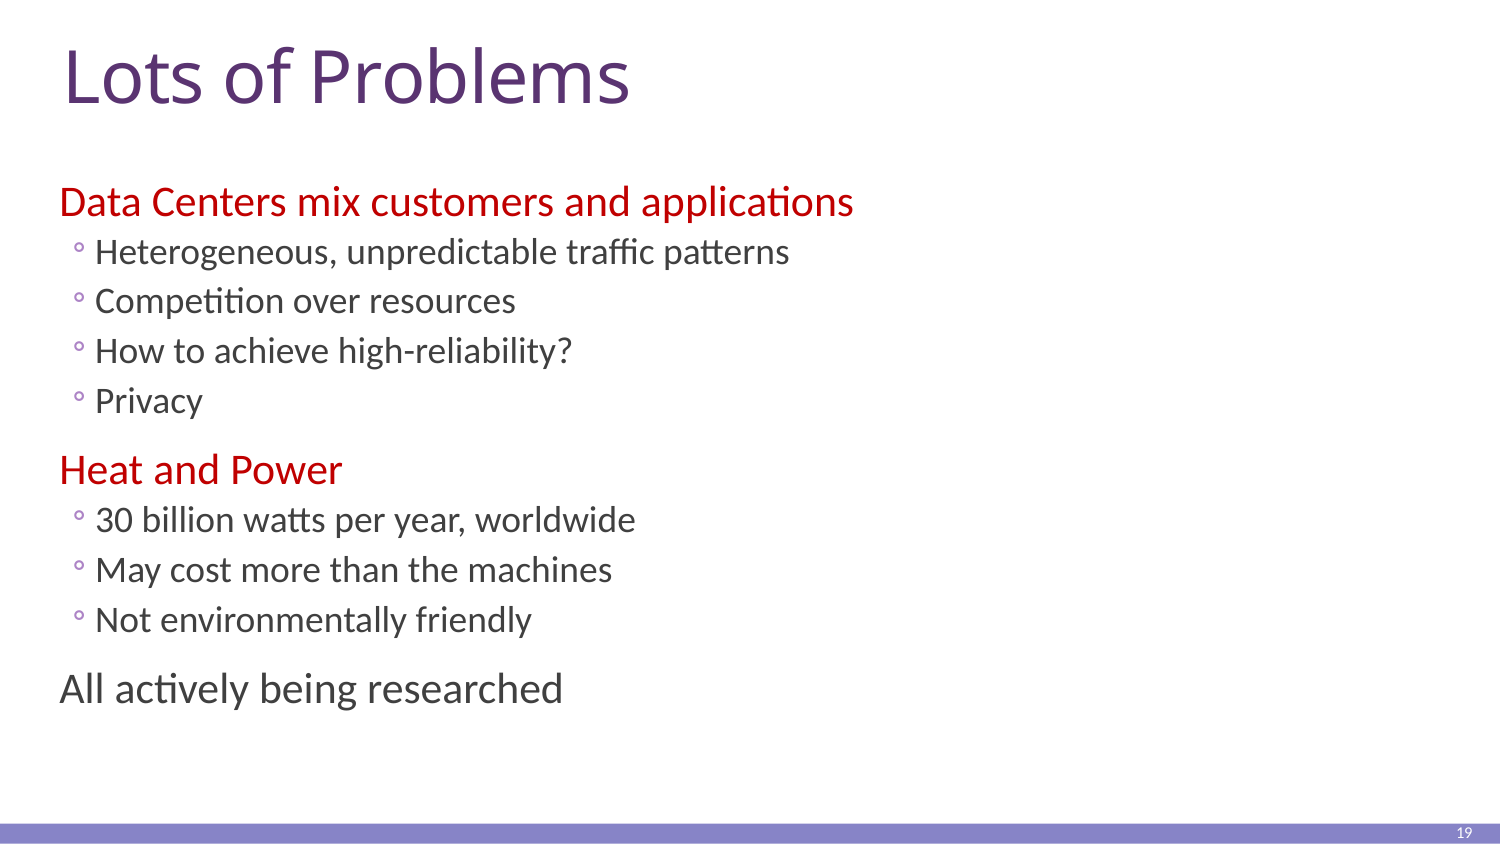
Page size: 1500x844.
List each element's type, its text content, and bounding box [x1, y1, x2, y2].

slide_number 19 [1326, 818, 1488, 844]
list Data Centers mix customers and applications Heterogeneous, unpredictable traffic patterns Competition over resources How to achieve high-reliability? Privacy Heat and Power 30 billion watts per year, worldwide May cost more than the machines Not environmentally friendly All actively being researched [48, 170, 1470, 761]
title Lots of Problems [48, 35, 1470, 126]
